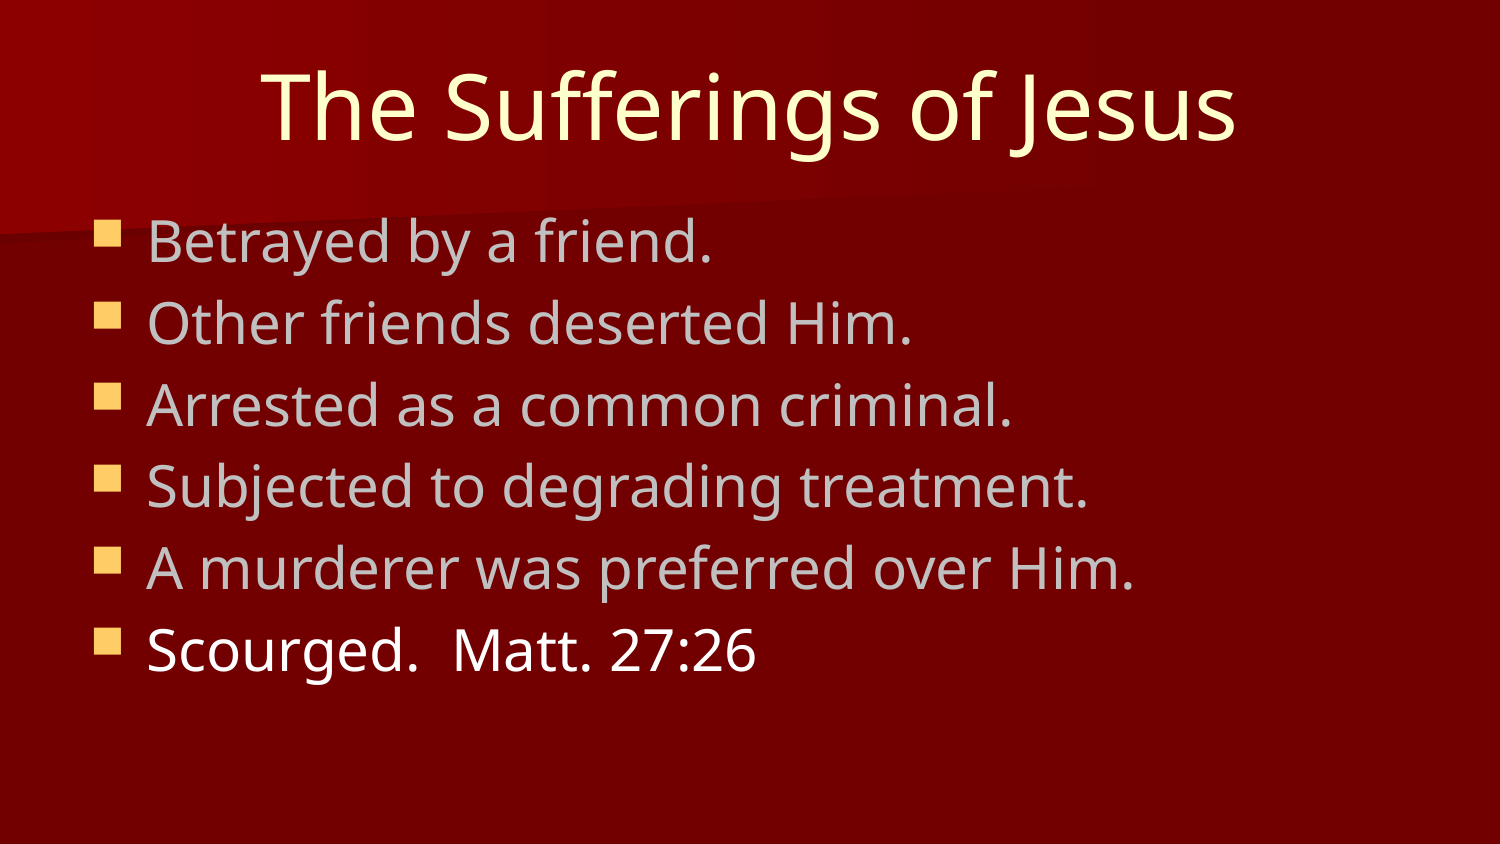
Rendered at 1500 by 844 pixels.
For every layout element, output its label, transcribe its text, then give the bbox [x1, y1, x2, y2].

title The Sufferings of Jesus [74, 33, 1426, 175]
list Betrayed by a friend. Other friends deserted Him. Arrested as a common criminal. Subjected to degrading treatment. A murderer was preferred over Him. Scourged. Matt. 27:26 [74, 196, 1426, 751]
